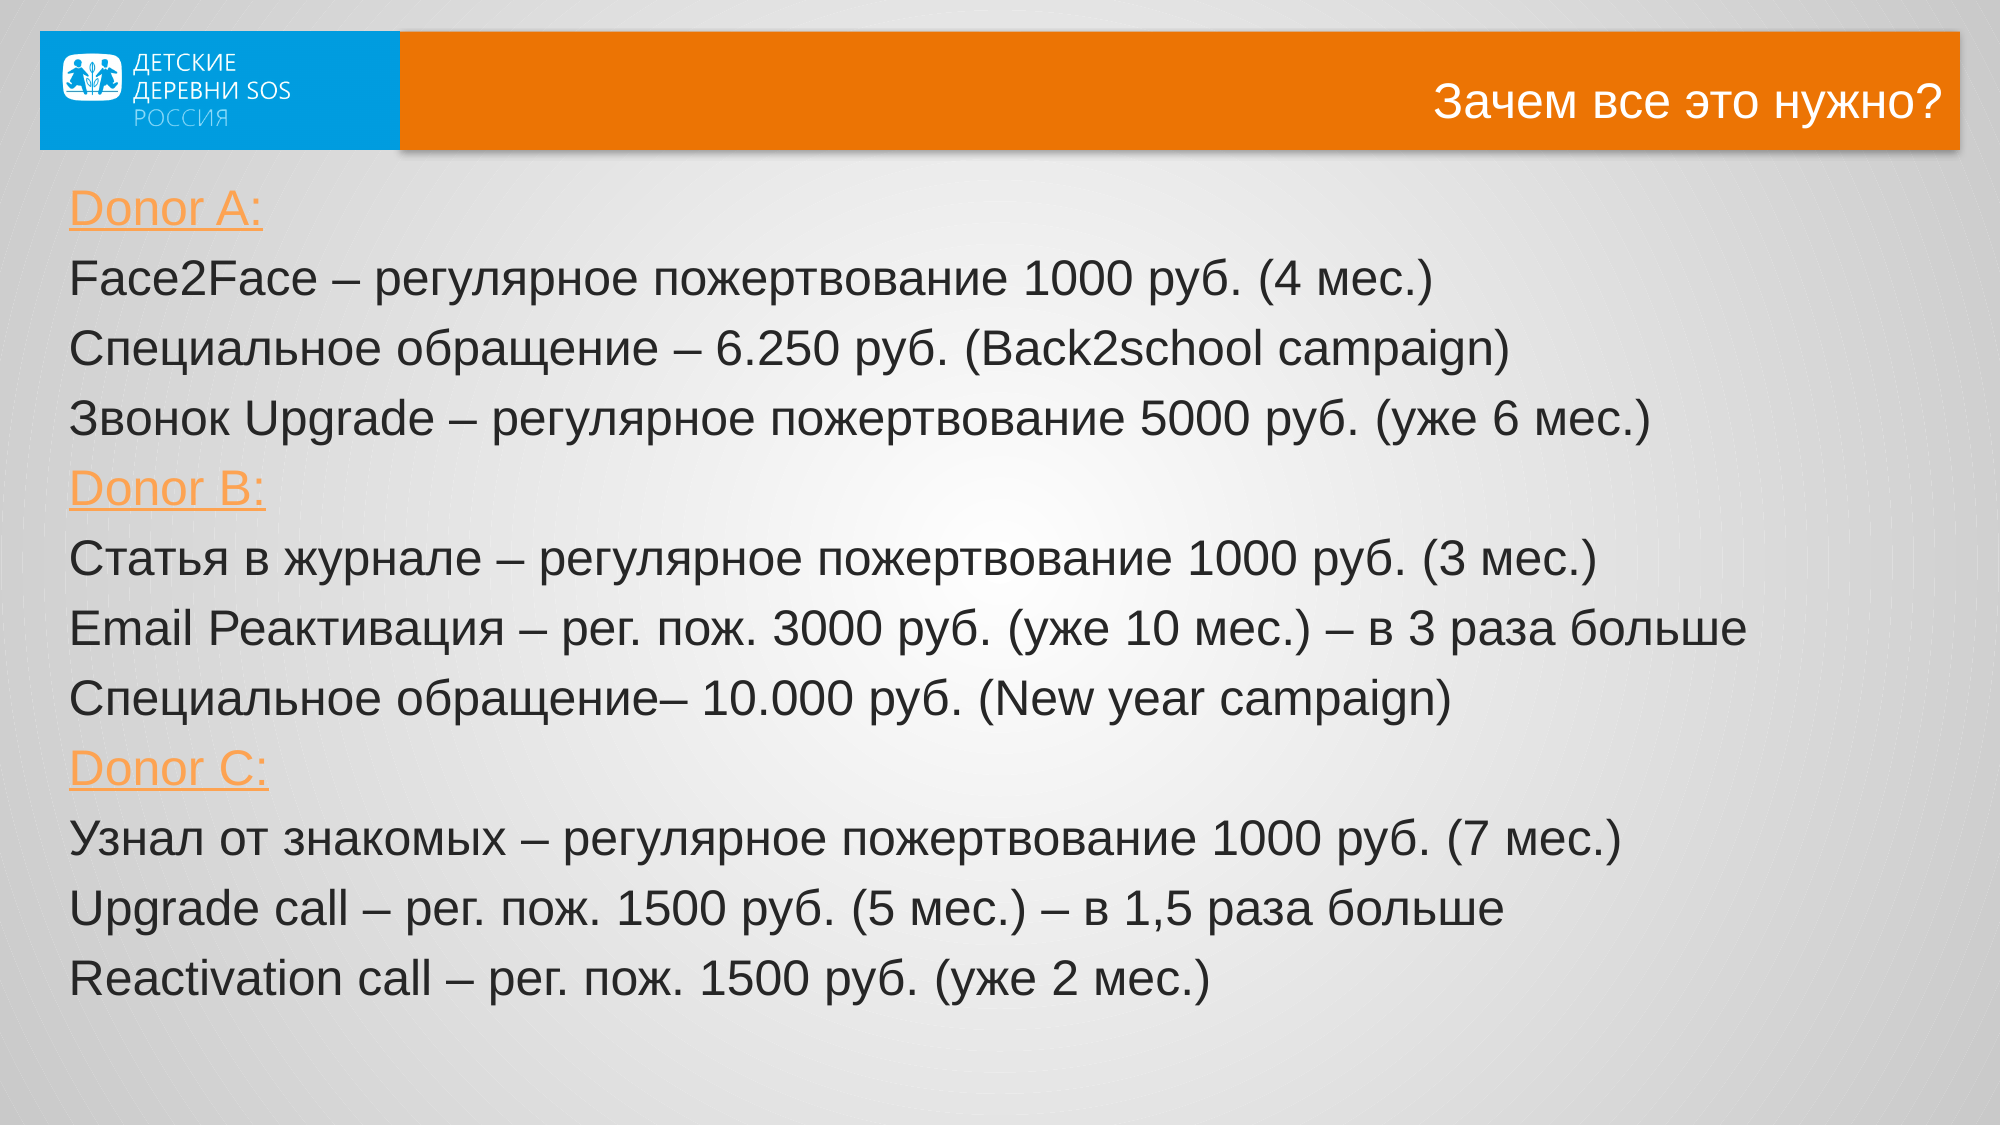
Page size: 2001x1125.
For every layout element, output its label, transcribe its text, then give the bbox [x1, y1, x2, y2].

list Donor A: Face2Face – регулярное пожертвование 1000 руб. (4 мес.) Специальное обращение – 6.250 руб. (Back2school campaign) Звонок Upgrade – регулярное пожертвование 5000 руб. (уже 6 мес.) Donor B: Статья в журнале – регулярное пожертвование 1000 руб. (3 мес.) Email Реактивация – рег. пож. 3000 руб. (уже 10 мес.) – в 3 раза больше Специальное обращение– 10.000 руб. (New year campaign) Donor С: Узнал от знакомых – регулярное пожертвование 1000 руб. (7 мес.) Upgrade call – рег. пож. 1500 руб. (5 мес.) – в 1,5 раза больше Reactivation call – рег. пож. 1500 руб. (уже 2 мес.) [53, 168, 1943, 1079]
picture [153, 54, 160, 70]
picture [192, 82, 198, 98]
picture [153, 82, 159, 98]
picture [166, 82, 171, 92]
text_box [502, 793, 1762, 1095]
picture [63, 54, 121, 100]
text_box Зачем все это нужно? [398, 41, 1959, 154]
